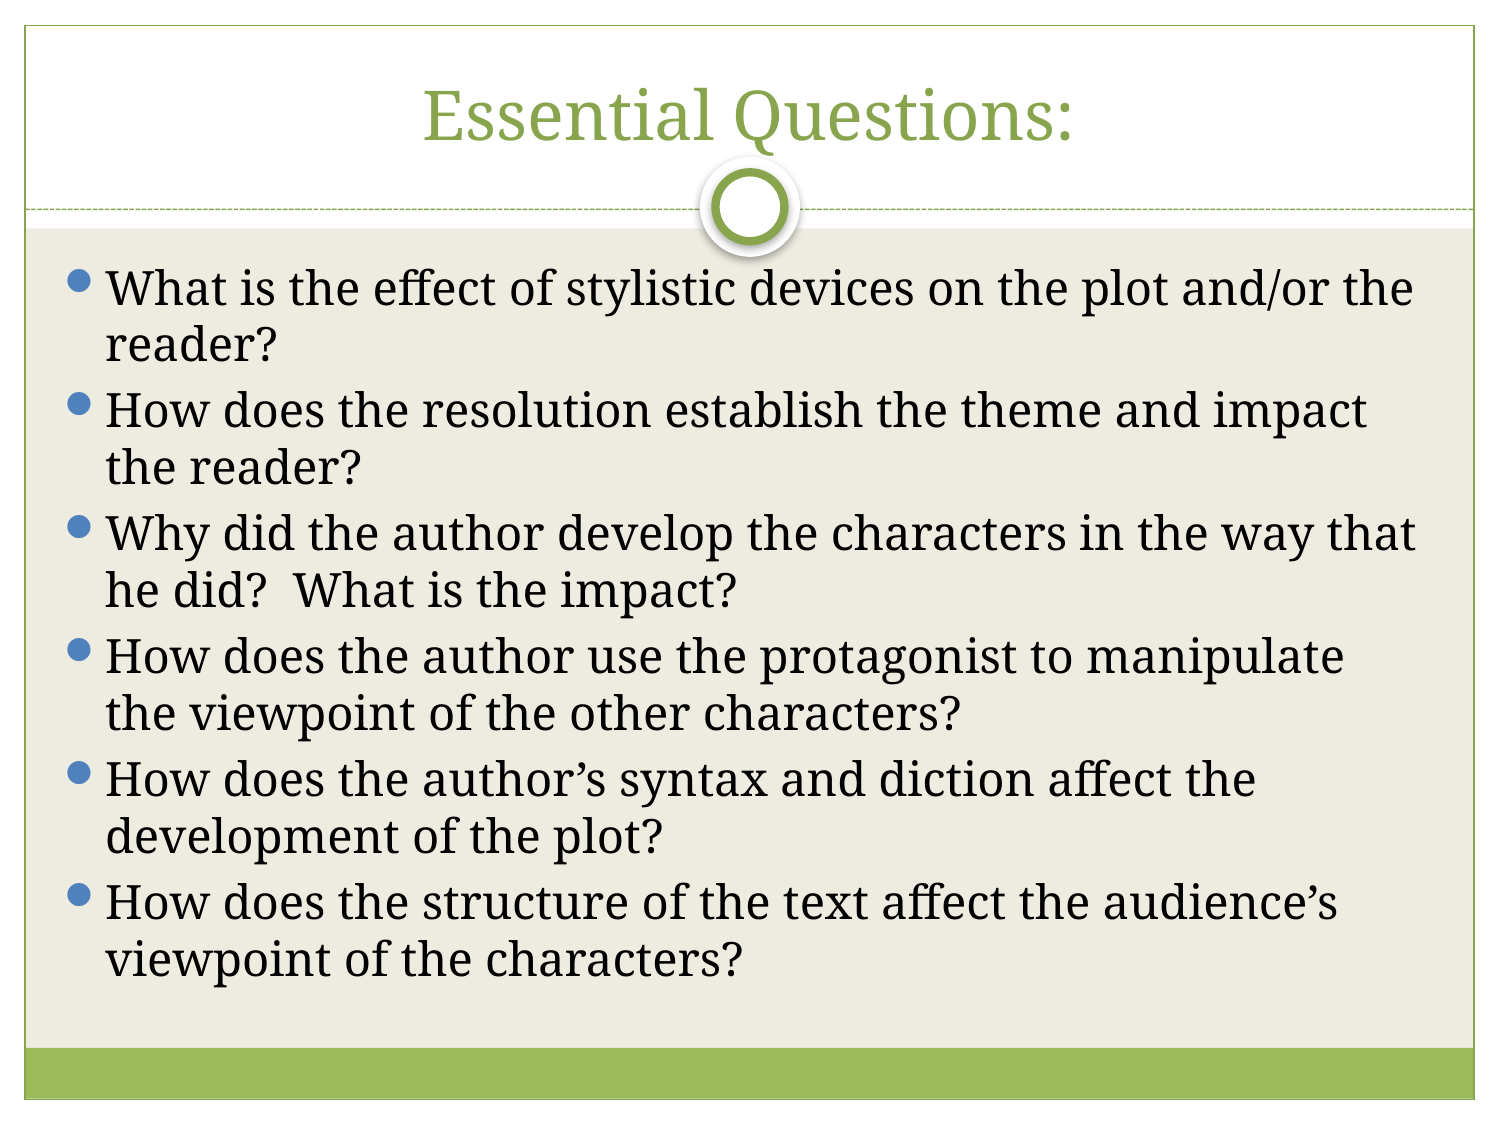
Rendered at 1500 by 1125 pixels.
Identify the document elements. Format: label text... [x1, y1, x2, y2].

title Essential Questions: [49, 37, 1450, 162]
list What is the effect of stylistic devices on the plot and/or the reader? How does the resolution establish the theme and impact the reader? Why did the author develop the characters in the way that he did? What is the impact? How does the author use the protagonist to manipulate the viewpoint of the other characters? How does the author’s syntax and diction affect the development of the plot? How does the structure of the text affect the audience’s viewpoint of the characters? [49, 250, 1445, 1001]
